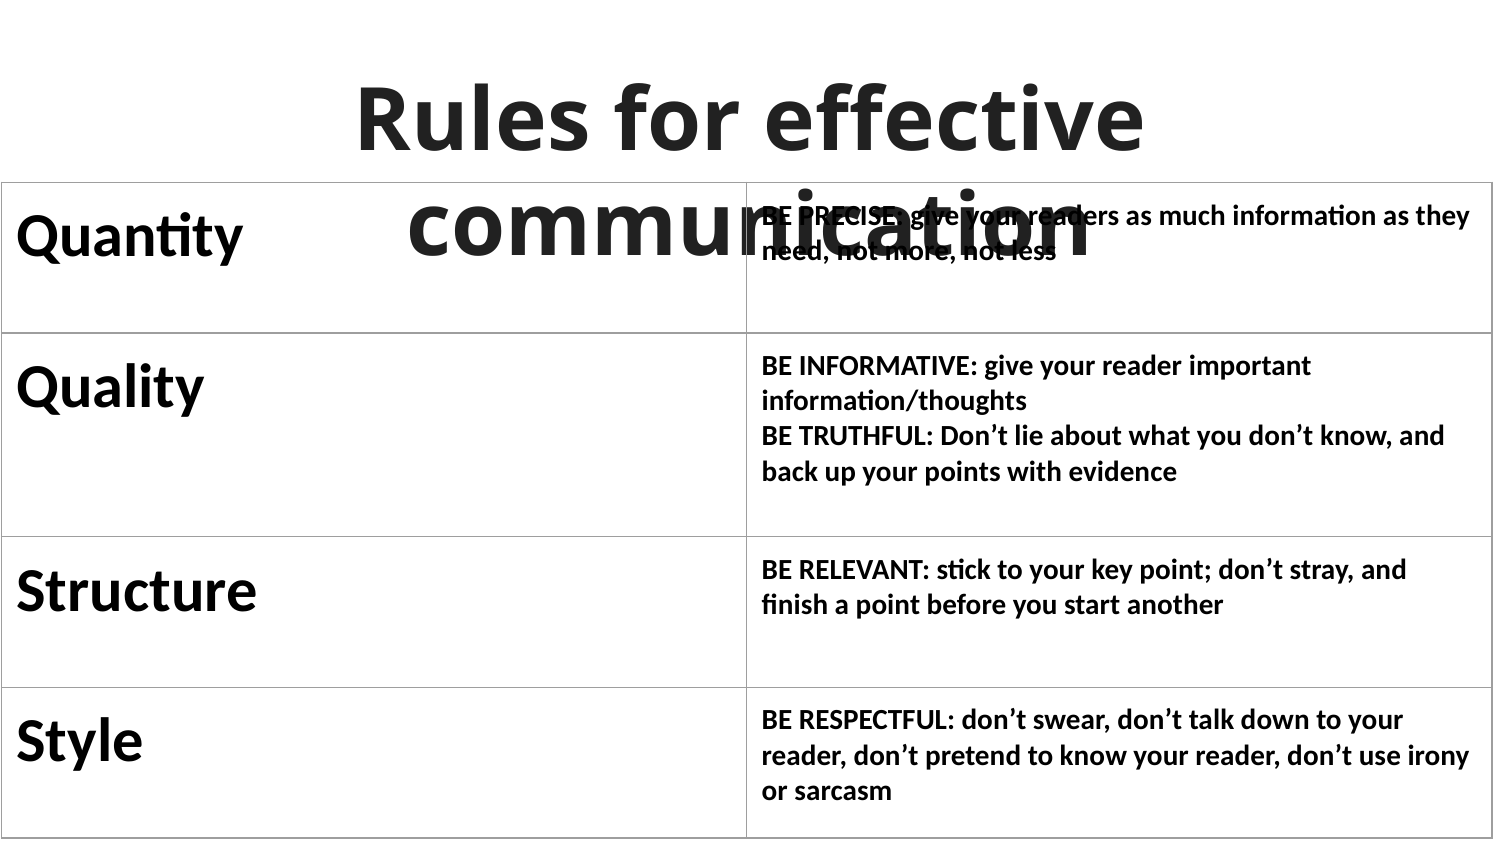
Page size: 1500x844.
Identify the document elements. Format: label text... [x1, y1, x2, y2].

table_header Quantity [2, 183, 746, 332]
table_cell BE RESPECTFUL: don’t swear, don’t talk down to your reader, don’t pretend to know your reader, don’t use irony or sarcasm [747, 688, 1491, 837]
table_cell Structure [2, 537, 746, 687]
table_cell BE INFORMATIVE: give your reader important information/thoughts BE TRUTHFUL: Don’t lie about what you don’t know, and back up your points with evidence [747, 334, 1491, 536]
table_cell Quality [2, 334, 746, 536]
table_header BE PRECISE: give your readers as much information as they need, not more, not less [747, 183, 1491, 332]
title Rules for effective communication [51, 48, 1449, 180]
table_cell BE RELEVANT: stick to your key point; don’t stray, and finish a point before you start another [747, 537, 1491, 687]
table_cell Style [2, 688, 746, 837]
